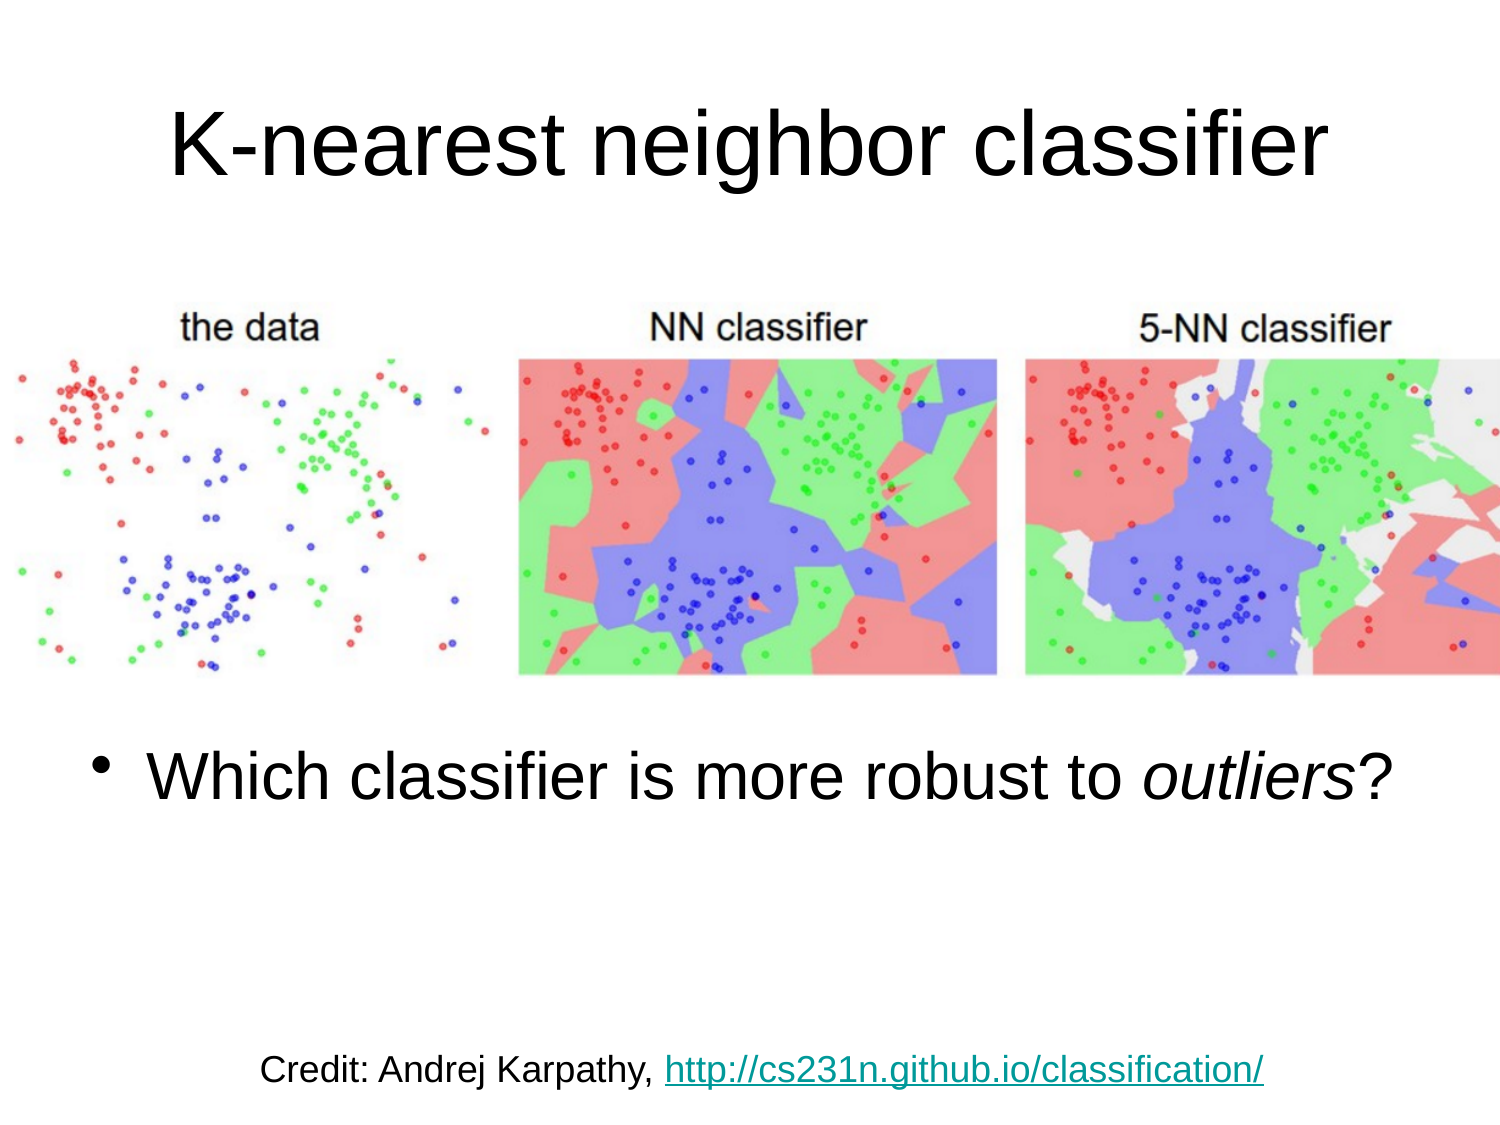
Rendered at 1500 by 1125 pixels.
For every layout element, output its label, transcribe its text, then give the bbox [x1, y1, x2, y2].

title K-nearest neighbor classifier [74, 44, 1426, 233]
text_box Credit: Andrej Karpathy, http://cs231n.github.io/classification/ [244, 1037, 1279, 1098]
list Which classifier is more robust to outliers? [74, 724, 1426, 1006]
picture [0, 290, 1500, 684]
